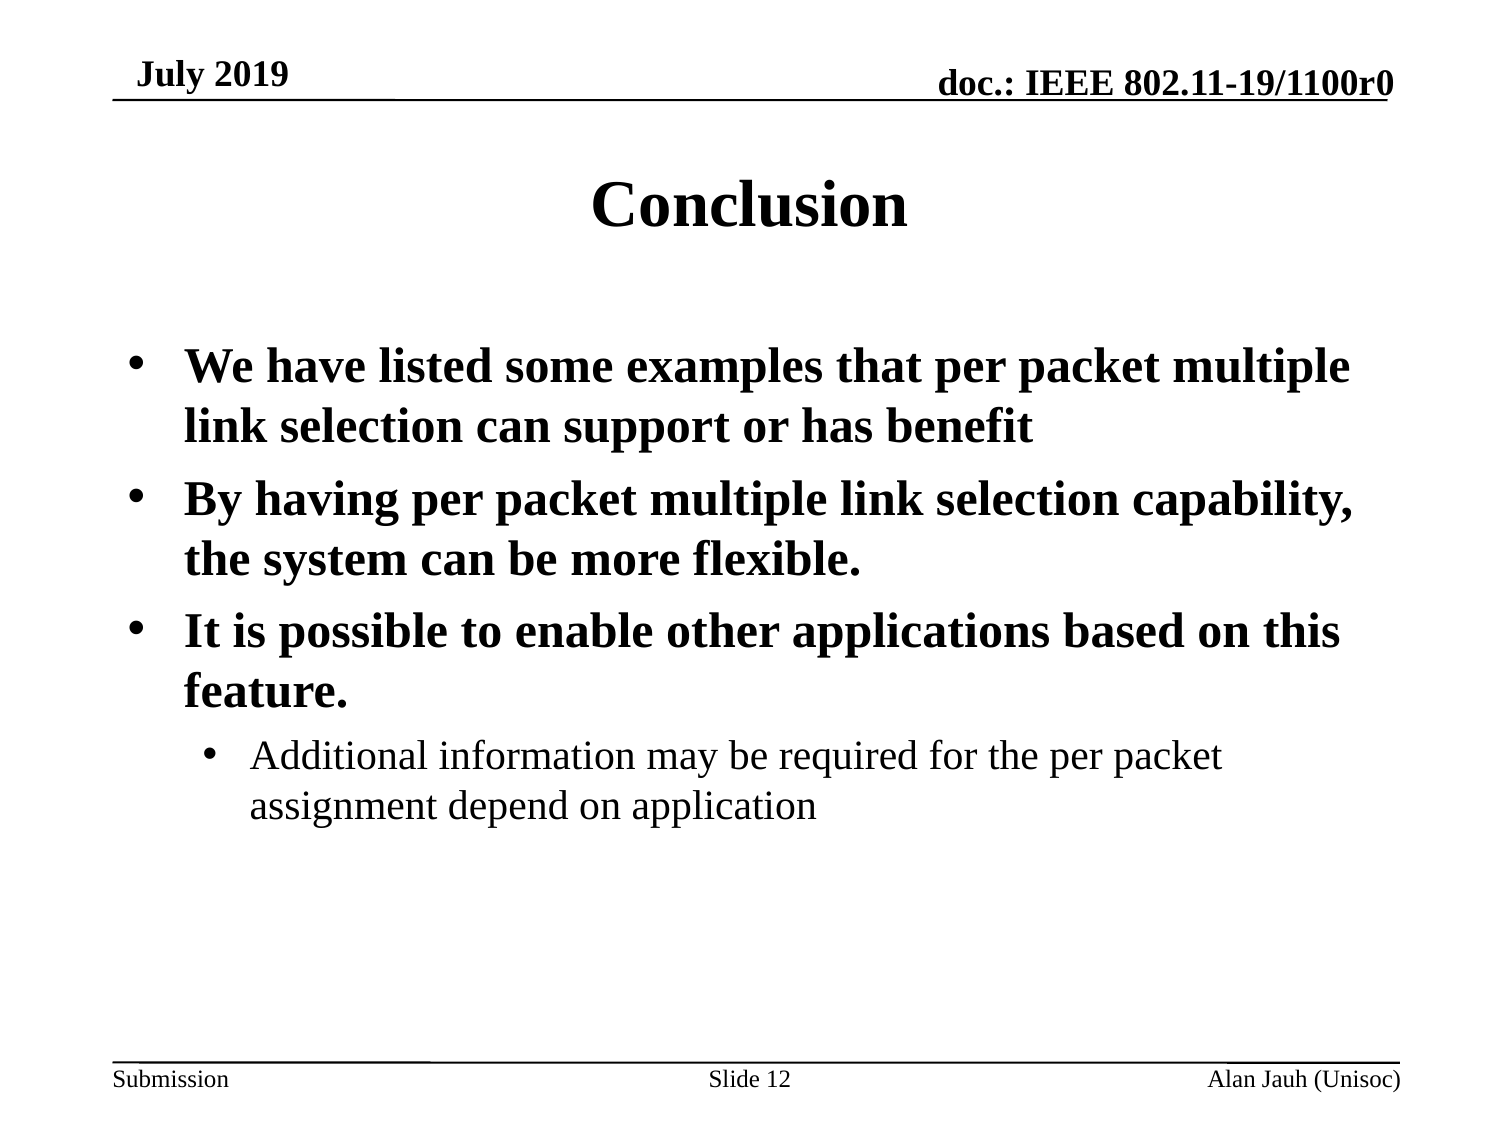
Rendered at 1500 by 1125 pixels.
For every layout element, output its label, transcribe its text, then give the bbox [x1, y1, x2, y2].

slide_number Slide 12 [684, 1061, 816, 1123]
footer Alan Jauh (Unisoc) [878, 1061, 1402, 1093]
title Conclusion [112, 112, 1388, 288]
list We have listed some examples that per packet multiple link selection can support or has benefit By having per packet multiple link selection capability, the system can be more flexible. It is possible to enable other applications based on this feature. Additional information may be required for the per packet assignment depend on application [112, 324, 1388, 1000]
